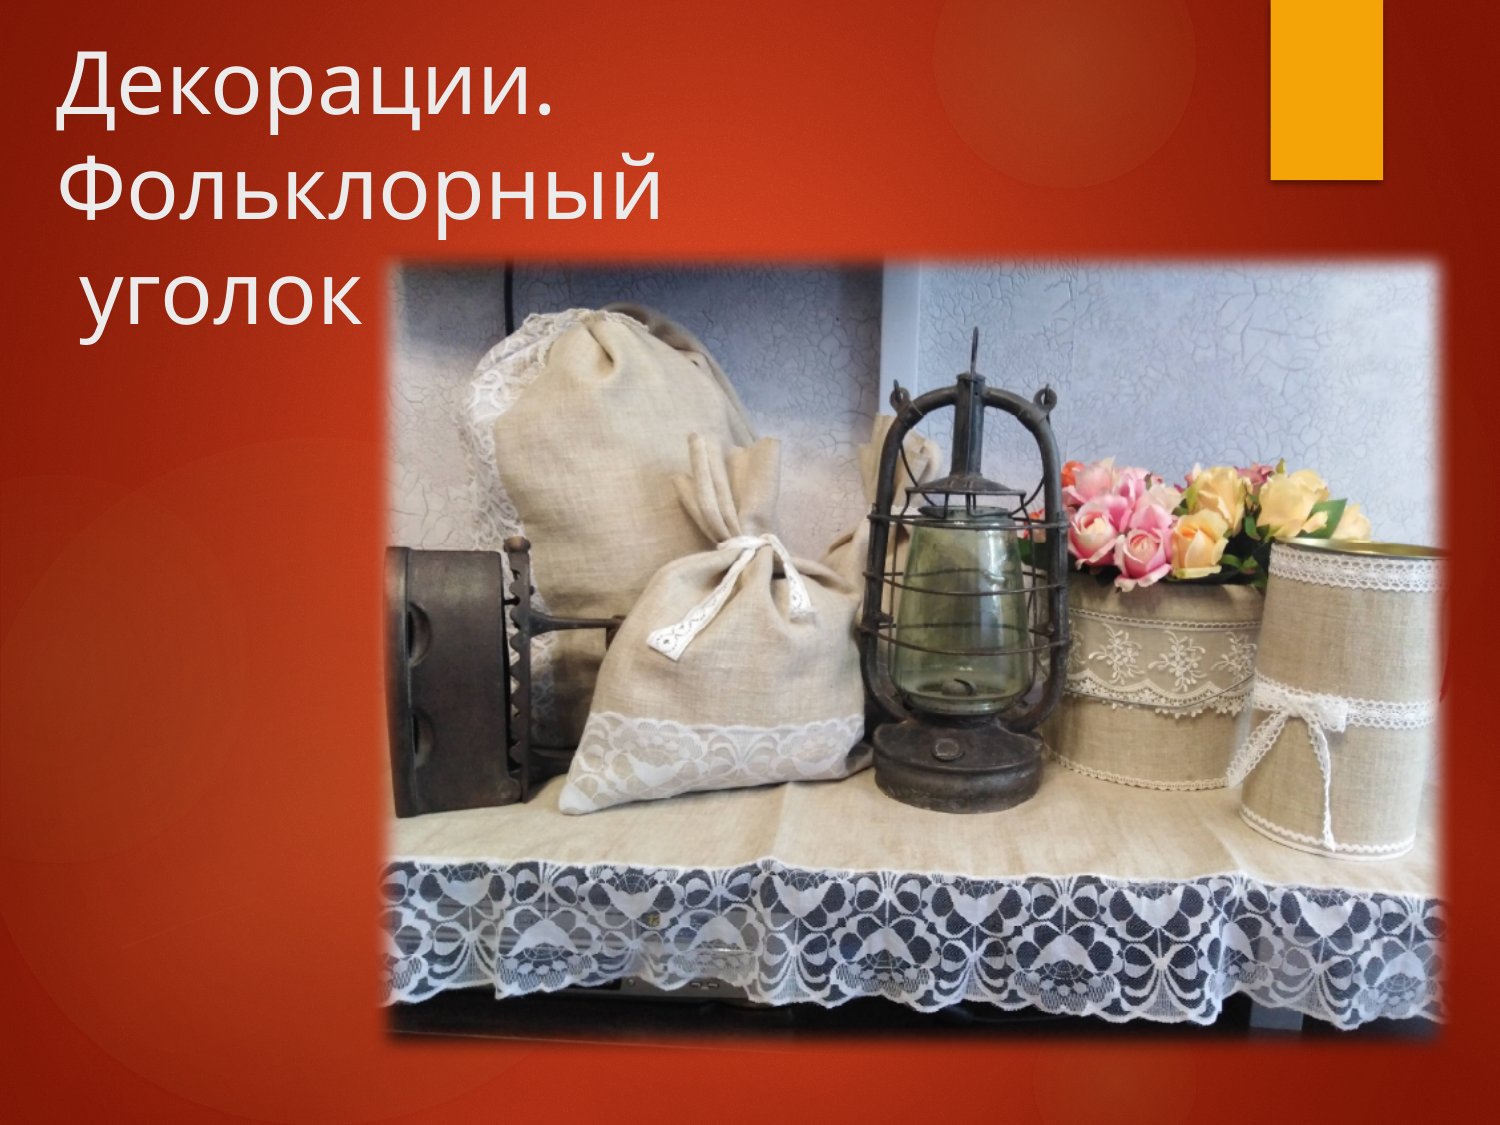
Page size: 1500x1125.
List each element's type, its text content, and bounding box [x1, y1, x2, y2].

picture [371, 245, 1457, 1059]
title Декорации. Фольклорный уголок [41, 19, 1199, 249]
